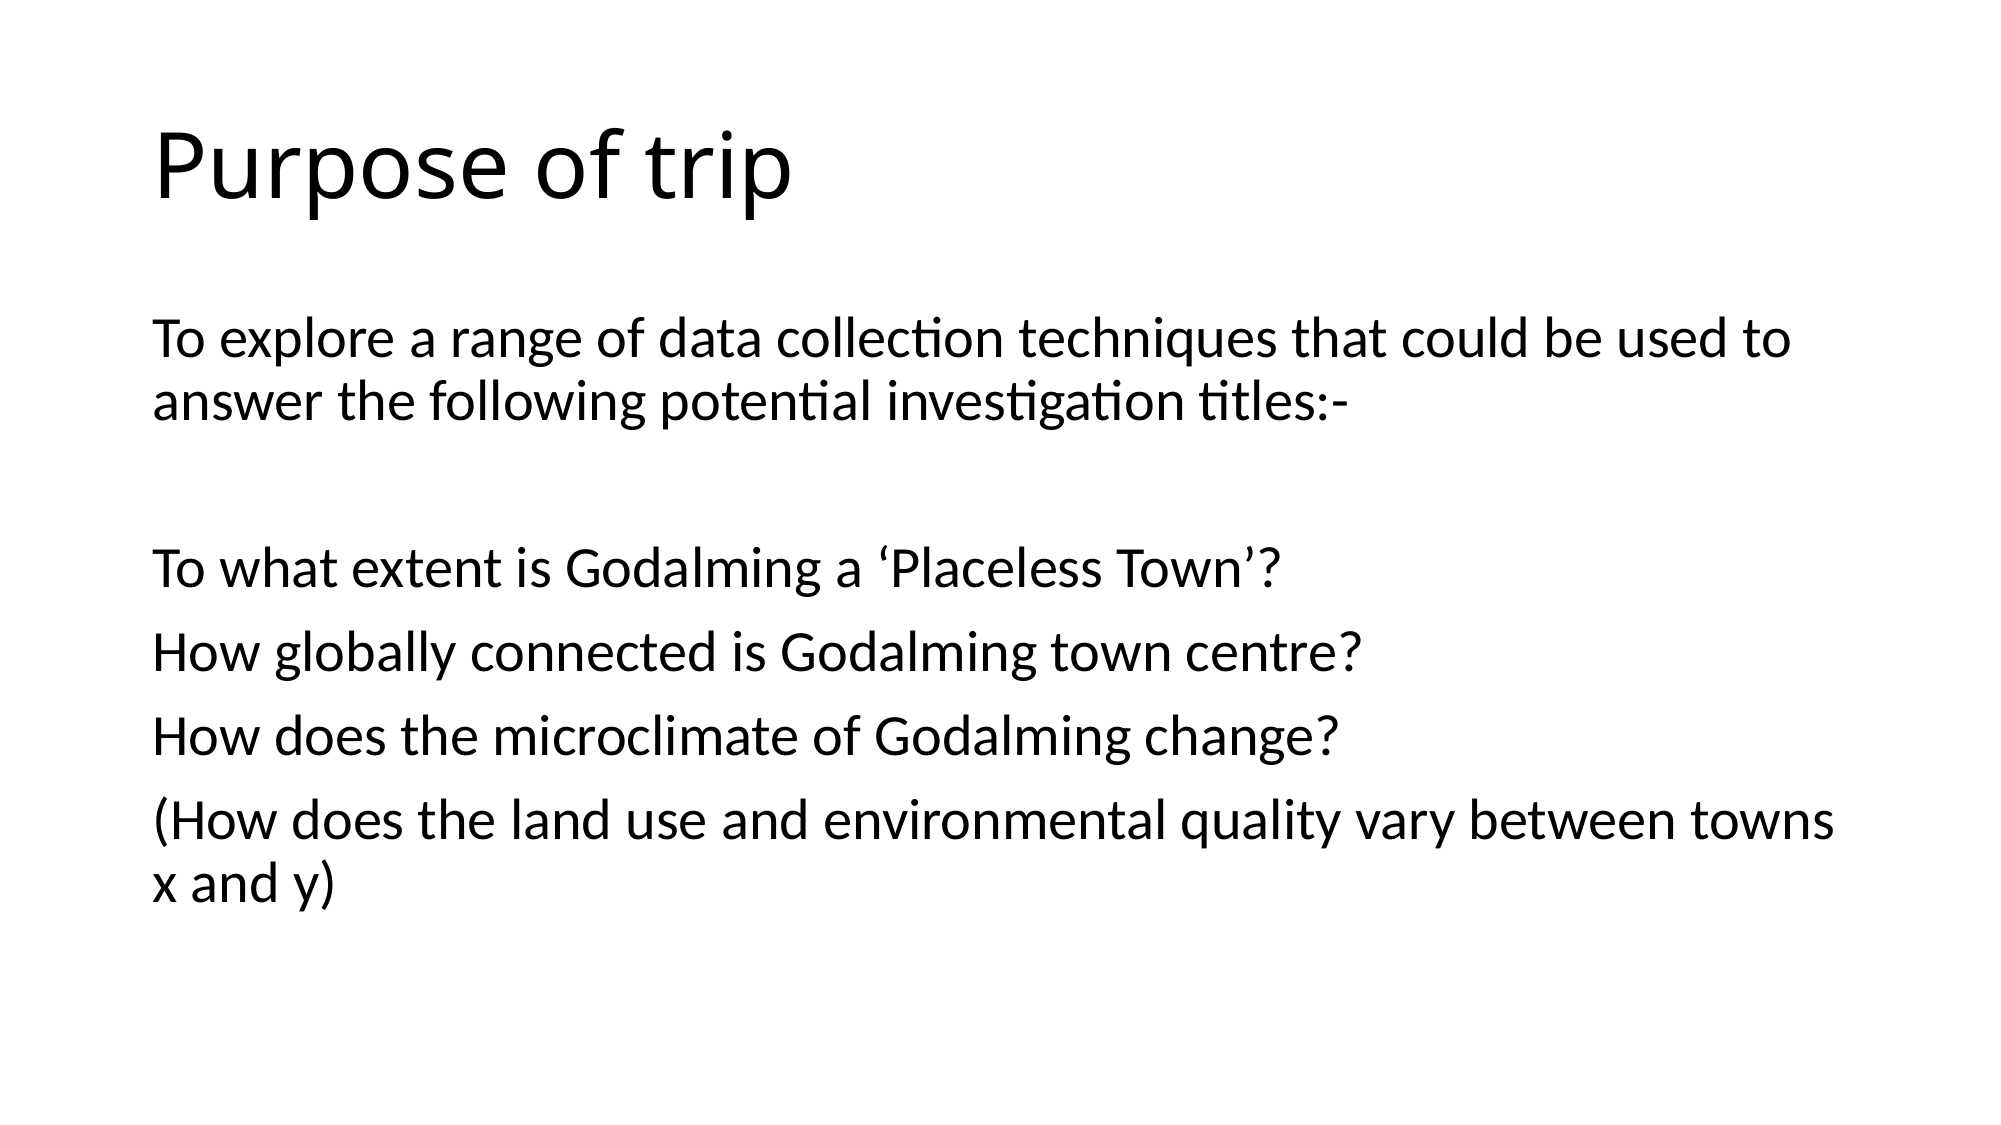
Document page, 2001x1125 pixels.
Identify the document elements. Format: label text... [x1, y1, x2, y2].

list To explore a range of data collection techniques that could be used to answer the following potential investigation titles:- To what extent is Godalming a ‘Placeless Town’? How globally connected is Godalming town centre? How does the microclimate of Godalming change? (How does the land use and environmental quality vary between towns x and y) [137, 299, 1863, 1014]
title Purpose of trip [137, 59, 1863, 278]
